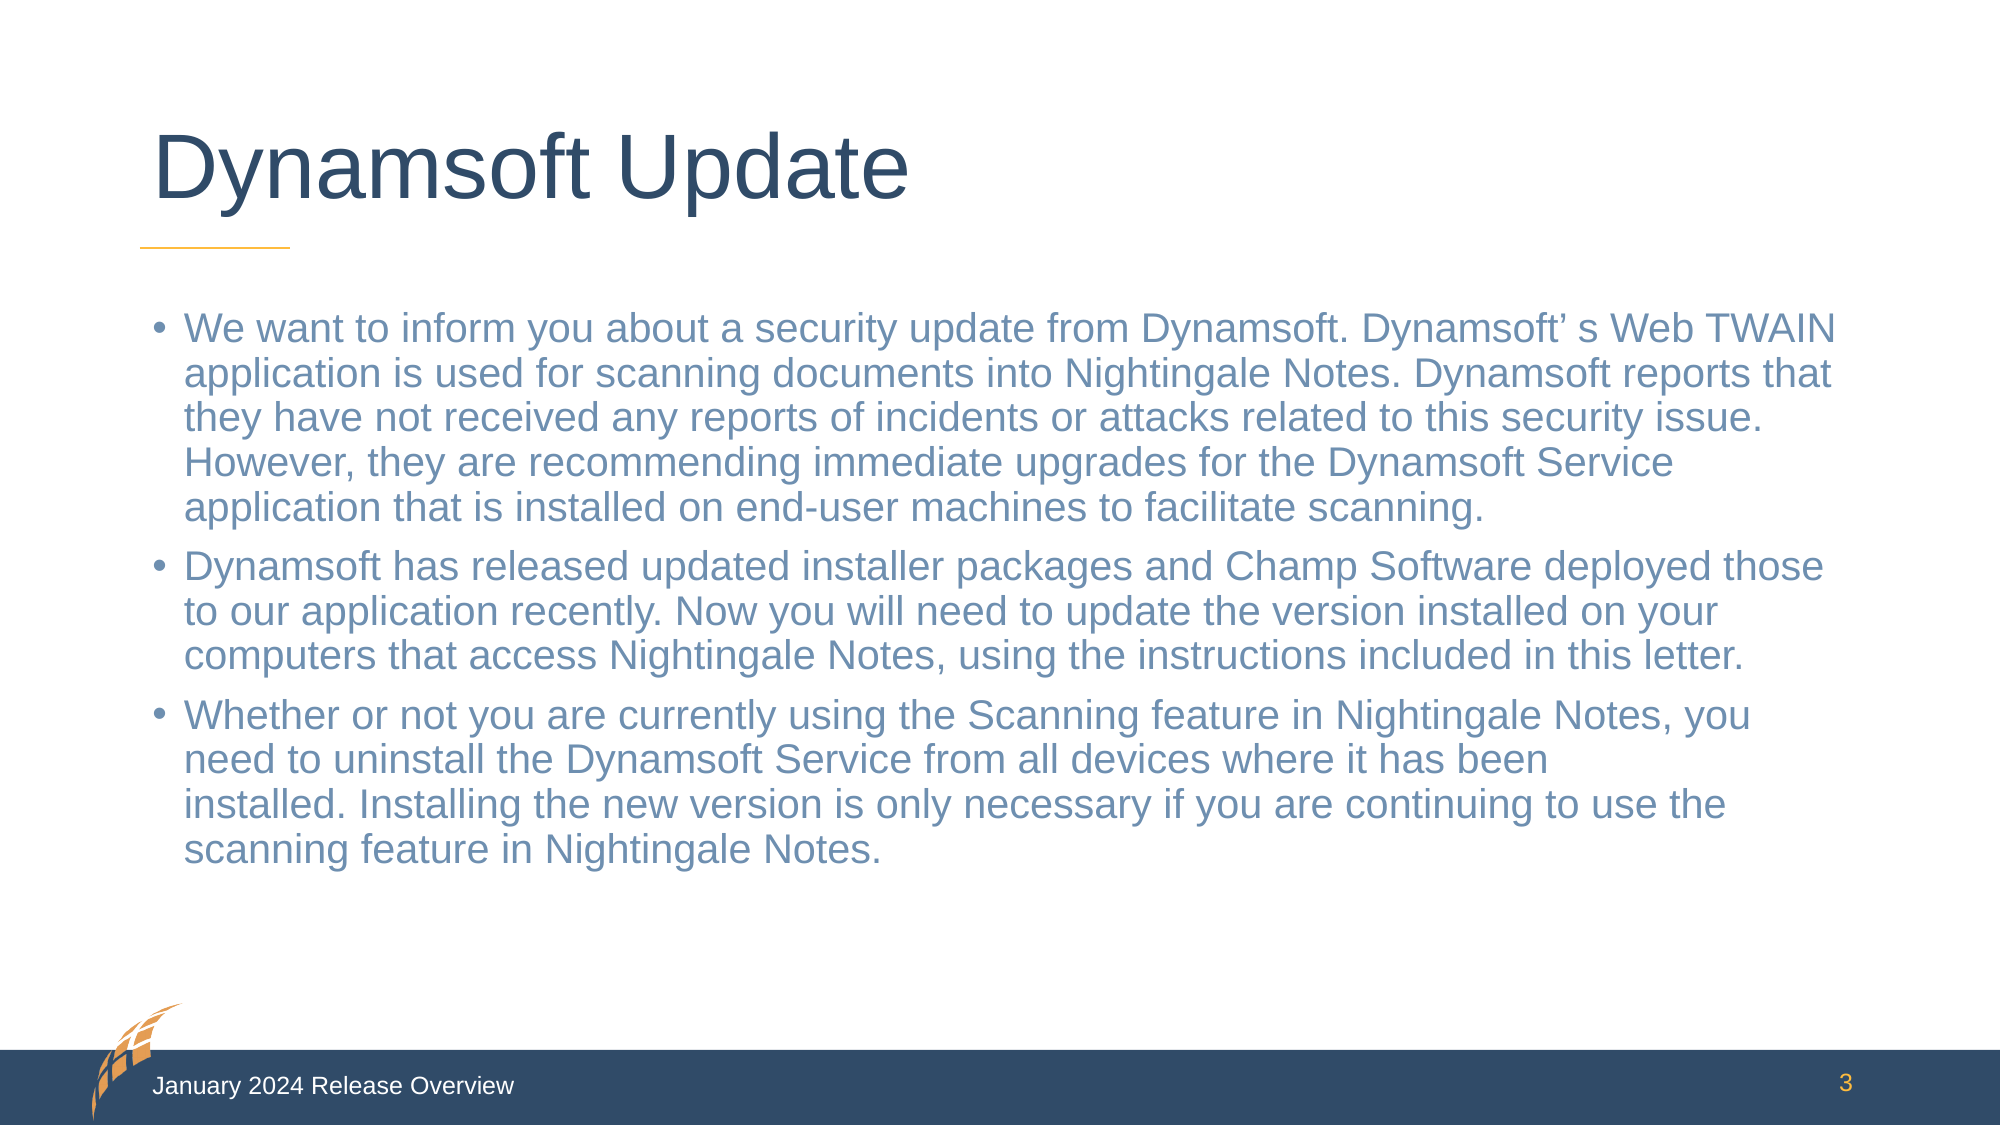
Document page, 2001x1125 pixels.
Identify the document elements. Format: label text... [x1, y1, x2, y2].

title Dynamsoft Update [137, 59, 1863, 278]
list We want to inform you about a security update from Dynamsoft. Dynamsoft’ s Web TWAIN application is used for scanning documents into Nightingale Notes. Dynamsoft reports that they have not received any reports of incidents or attacks related to this security issue. However, they are recommending immediate upgrades for the Dynamsoft Service application that is installed on end-user machines to facilitate scanning. Dynamsoft has released updated installer packages and Champ Software deployed those to our application recently. Now you will need to update the version installed on your computers that access Nightingale Notes, using the instructions included in this letter. Whether or not you are currently using the Scanning feature in Nightingale Notes, you need to uninstall the Dynamsoft Service from all devices where it has been installed. Installing the new version is only necessary if you are continuing to use the scanning feature in Nightingale Notes. [137, 299, 1863, 950]
footer January 2024 Release Overview [137, 1054, 813, 1115]
picture [92, 1003, 183, 1121]
